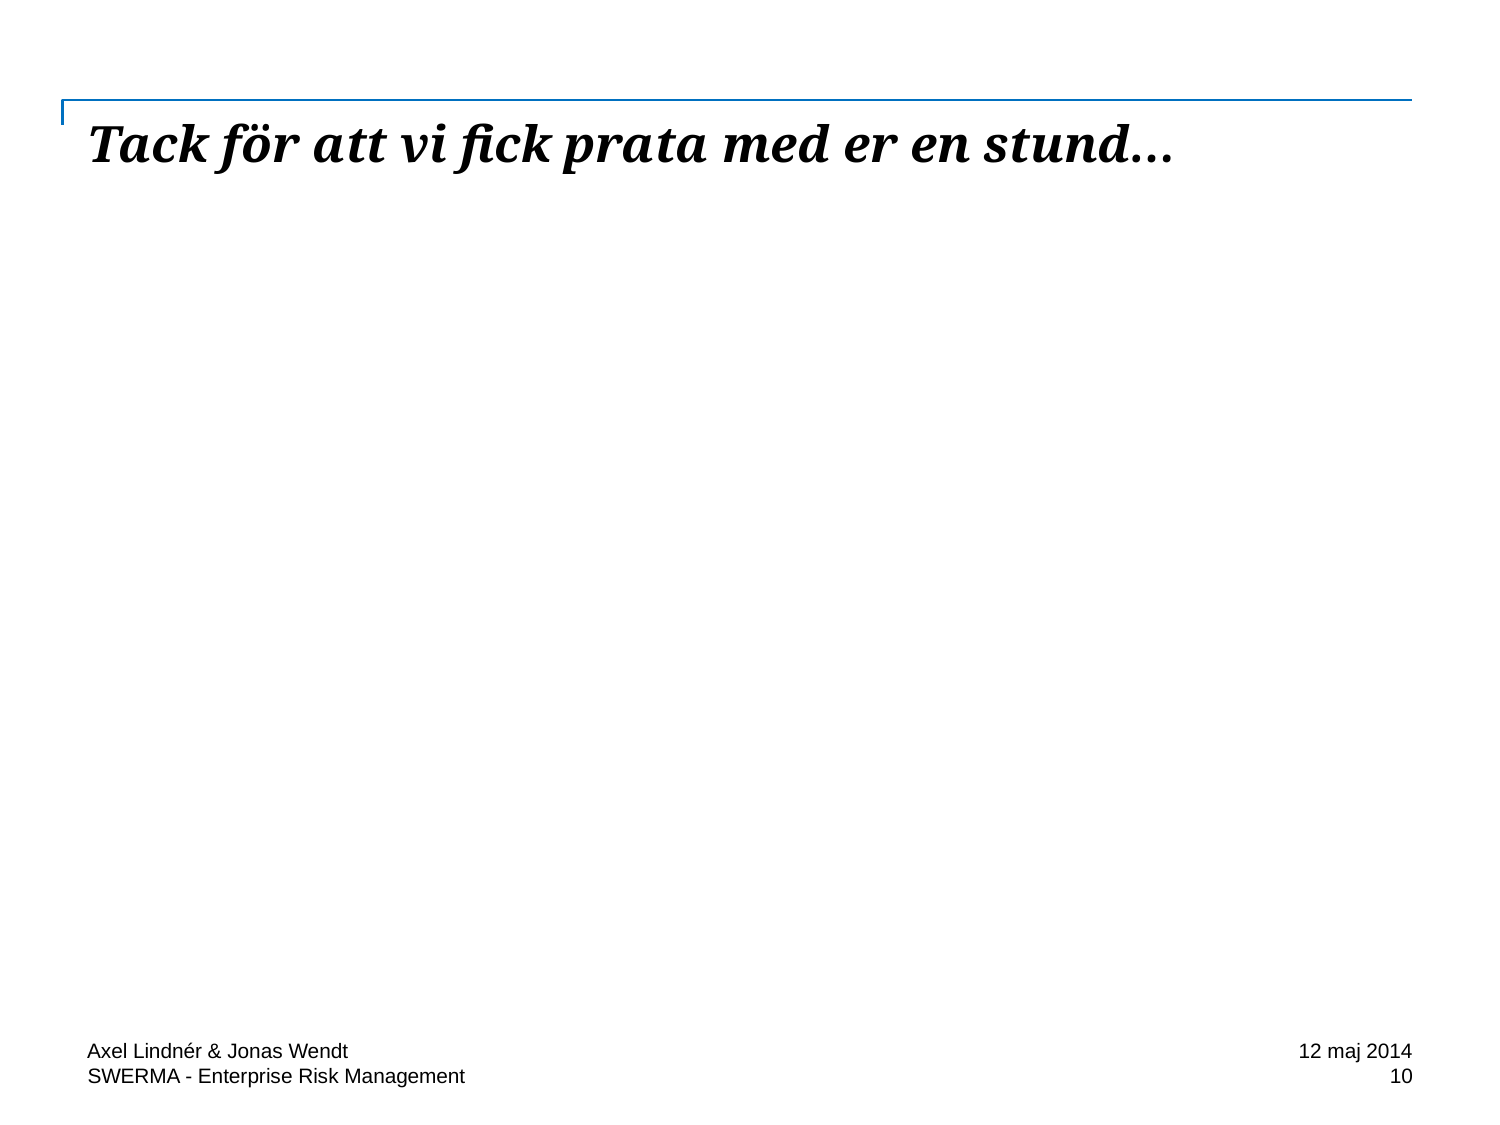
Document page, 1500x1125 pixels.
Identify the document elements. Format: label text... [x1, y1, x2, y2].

slide_number 10 [1162, 1063, 1413, 1088]
footer Axel Lindnér & Jonas Wendt [86, 1037, 950, 1063]
slide_number 12 maj 2014 [1162, 1037, 1413, 1063]
title Tack för att vi fick prata med er en stund… [87, 112, 1413, 263]
